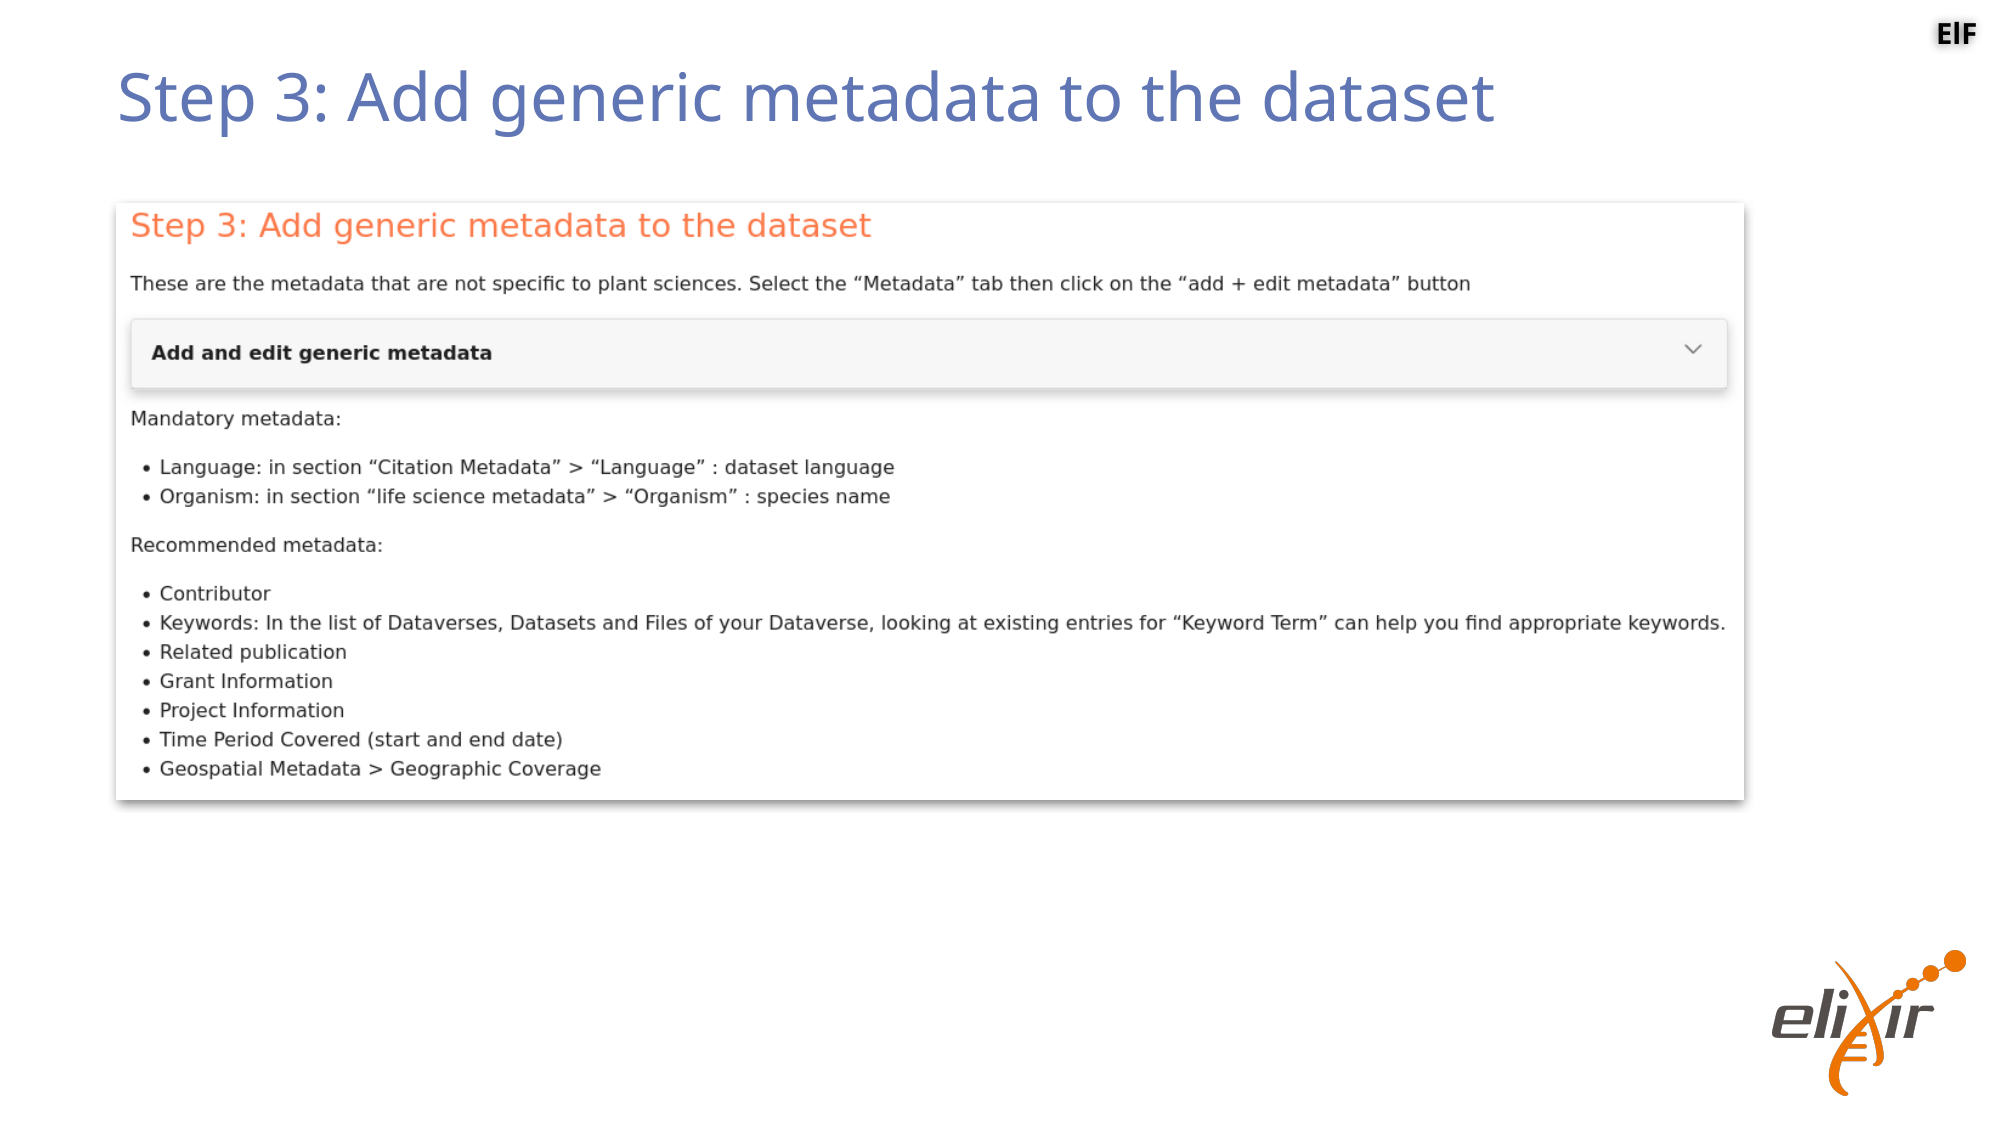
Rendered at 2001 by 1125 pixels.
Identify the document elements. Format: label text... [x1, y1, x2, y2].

picture [1772, 950, 1966, 1096]
title Step 3: Add generic metadata to the dataset [117, 54, 1902, 149]
picture [116, 203, 1744, 800]
text_box ElF [1913, 0, 2000, 65]
